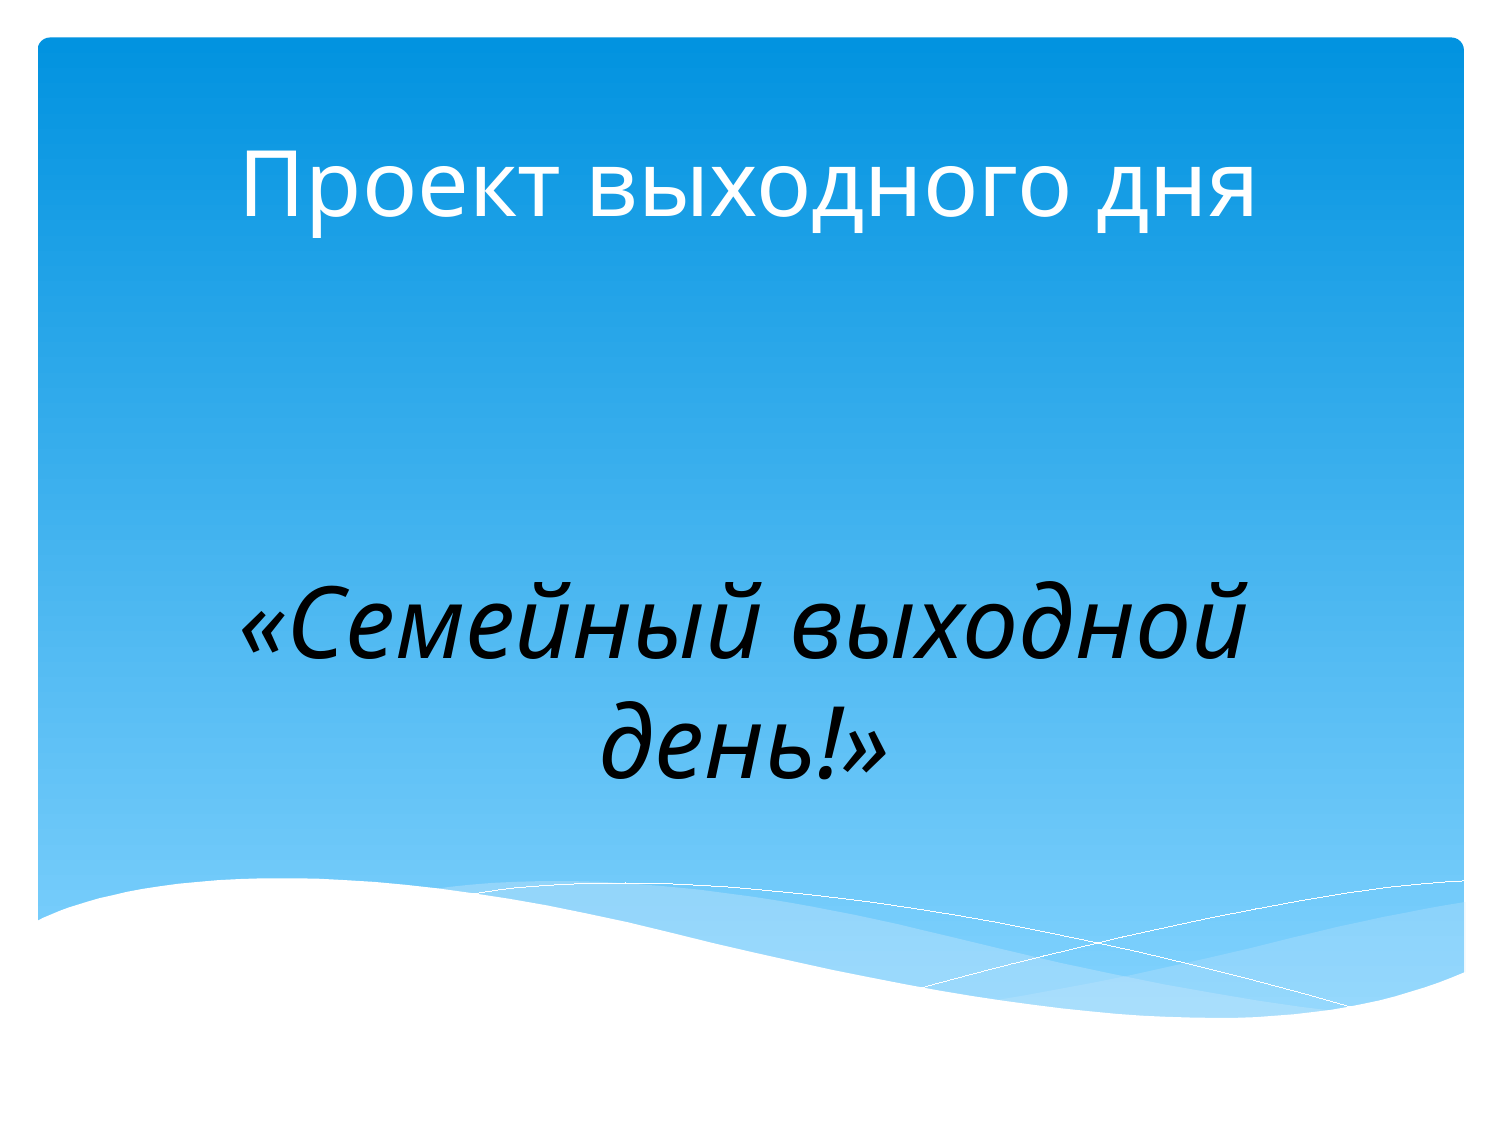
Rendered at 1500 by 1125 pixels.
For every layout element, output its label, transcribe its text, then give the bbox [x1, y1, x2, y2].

subtitle «Семейный выходной день!» [76, 550, 1413, 1008]
title Проект выходного дня [112, 54, 1388, 243]
